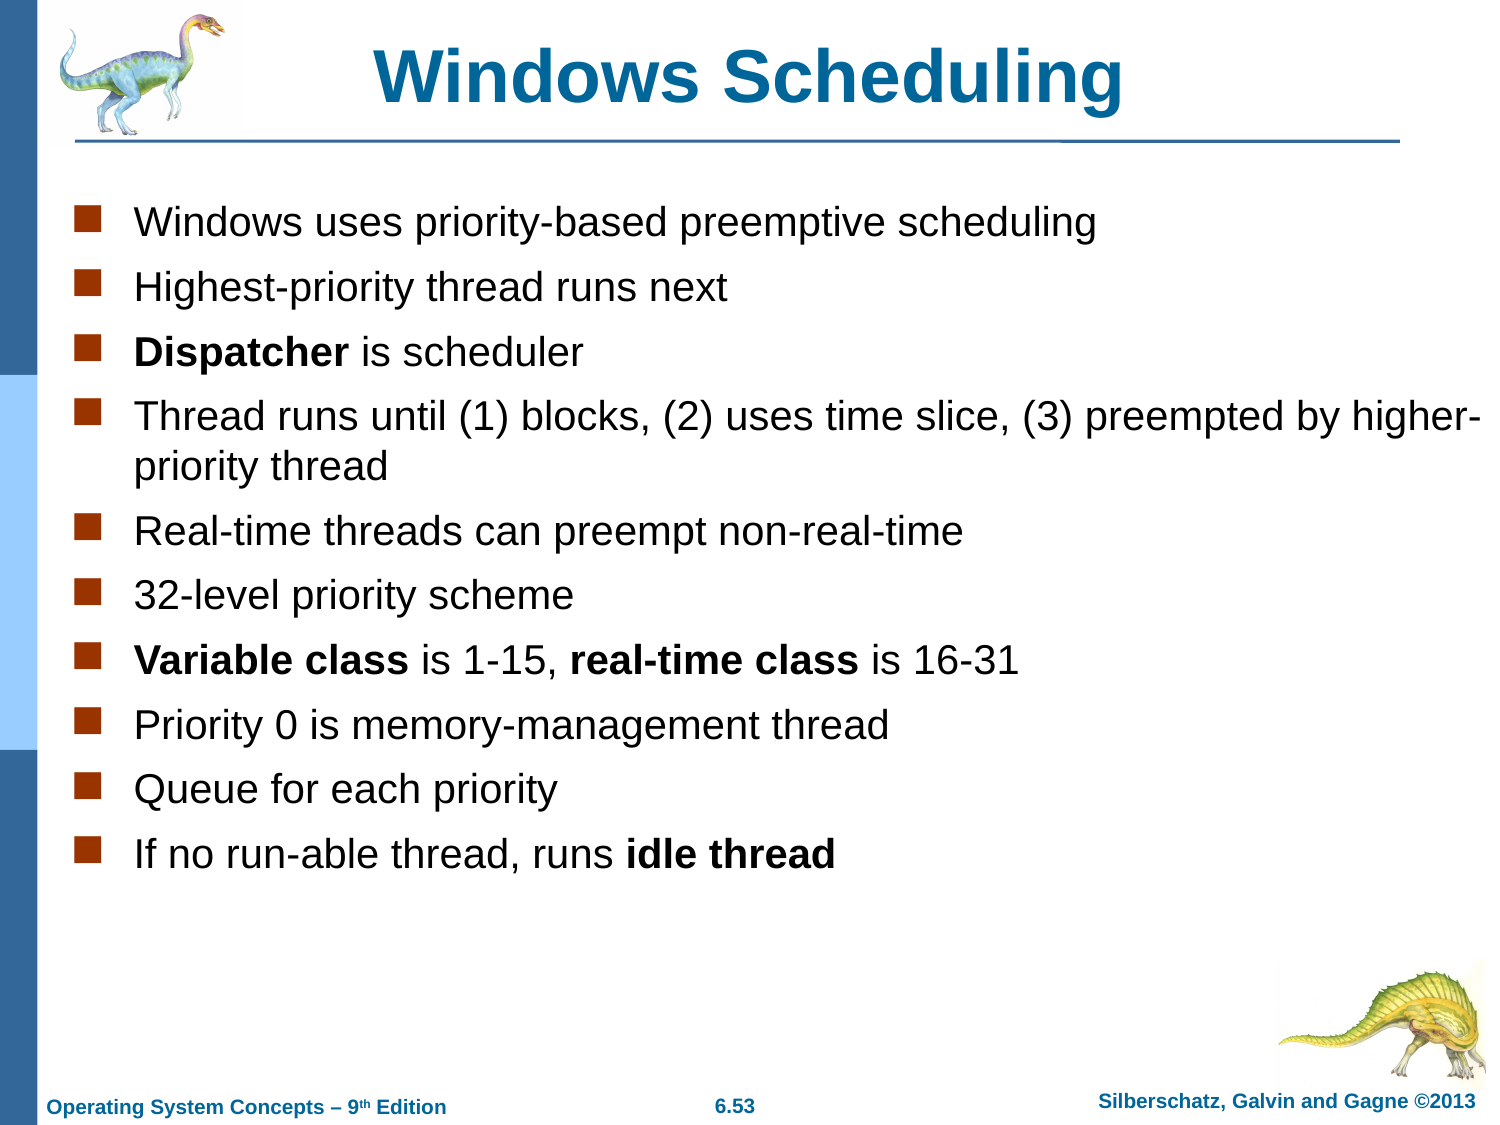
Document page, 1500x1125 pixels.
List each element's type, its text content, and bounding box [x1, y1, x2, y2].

picture [46, 0, 243, 149]
list Windows uses priority-based preemptive scheduling Highest-priority thread runs next Dispatcher is scheduler Thread runs until (1) blocks, (2) uses time slice, (3) preempted by higher-priority thread Real-time threads can preempt non-real-time 32-level priority scheme Variable class is 1-15, real-time class is 16-31 Priority 0 is memory-management thread Queue for each priority If no run-able thread, runs idle thread [62, 187, 1500, 981]
picture [1275, 981, 1486, 1090]
title Windows Scheduling [74, 30, 1426, 126]
